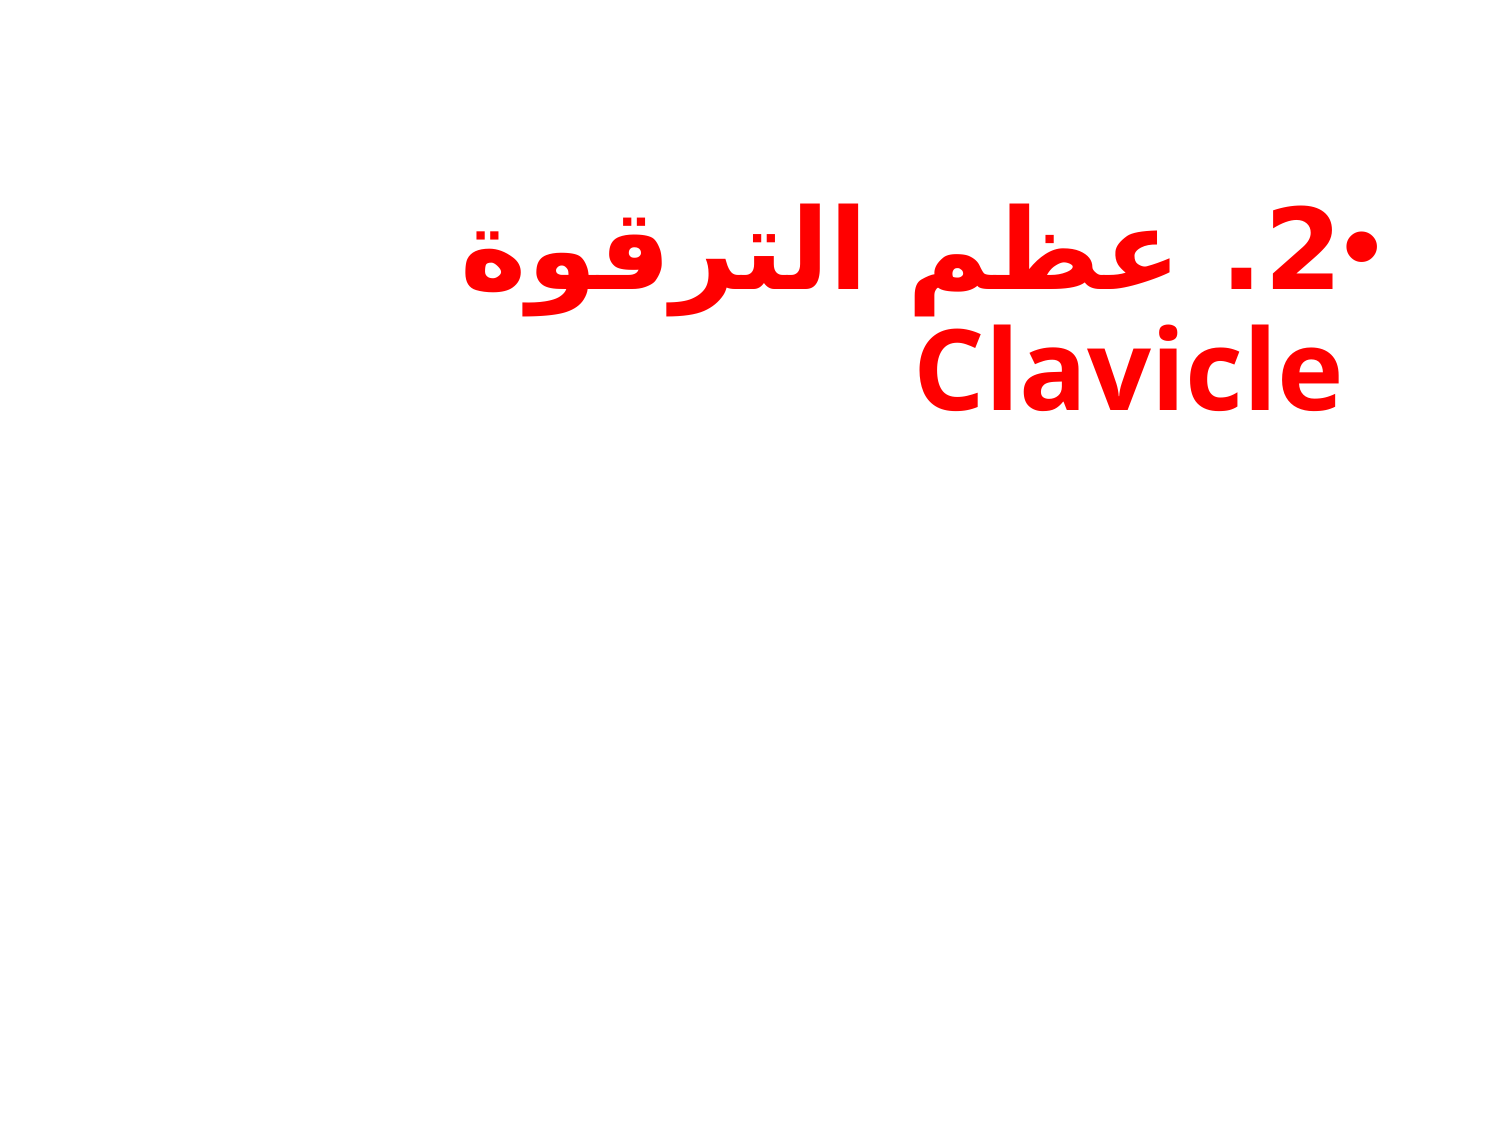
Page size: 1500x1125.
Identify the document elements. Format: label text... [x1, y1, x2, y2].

list 2. عظم الترقوة Clavicle [103, 184, 1397, 1071]
